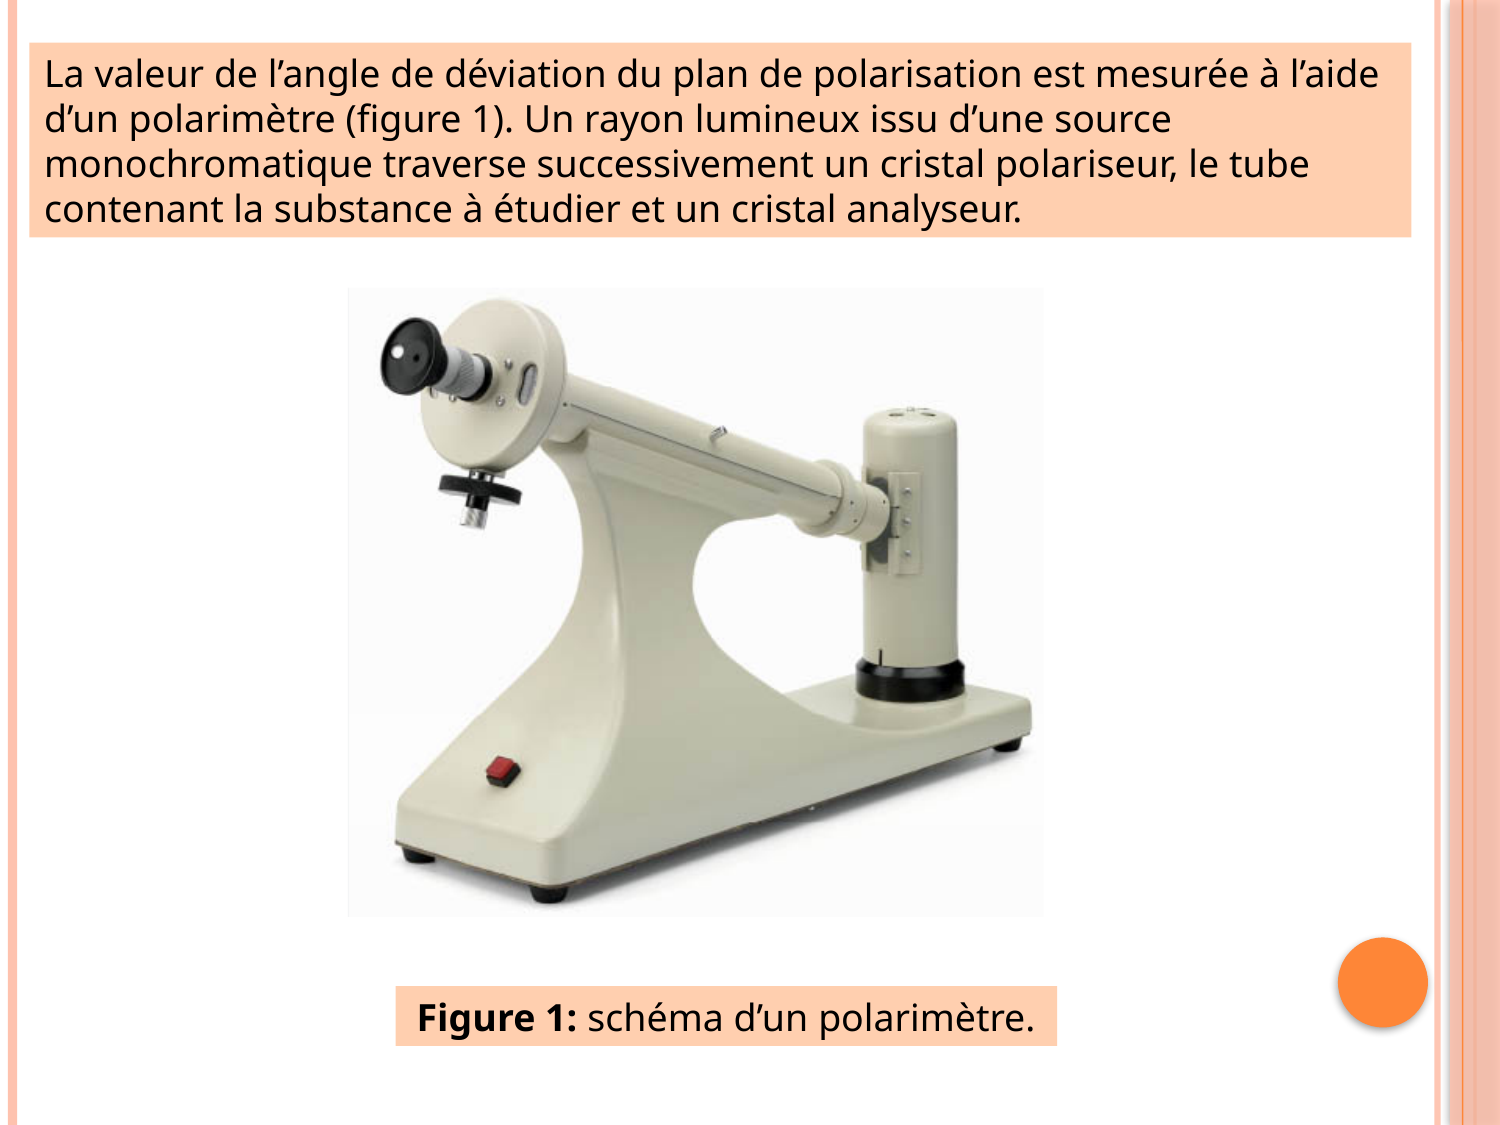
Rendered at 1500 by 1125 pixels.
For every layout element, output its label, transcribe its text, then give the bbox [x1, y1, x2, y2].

text_box Figure 1: schéma d’un polarimètre. [395, 986, 1058, 1046]
picture [347, 282, 1045, 918]
text_box La valeur de l’angle de déviation du plan de polarisation est mesurée à l’aide d’un polarimètre (figure 1). Un rayon lumineux issu d’une source monochromatique traverse successivement un cristal polariseur, le tube contenant la substance à étudier et un cristal analyseur. [29, 42, 1412, 238]
